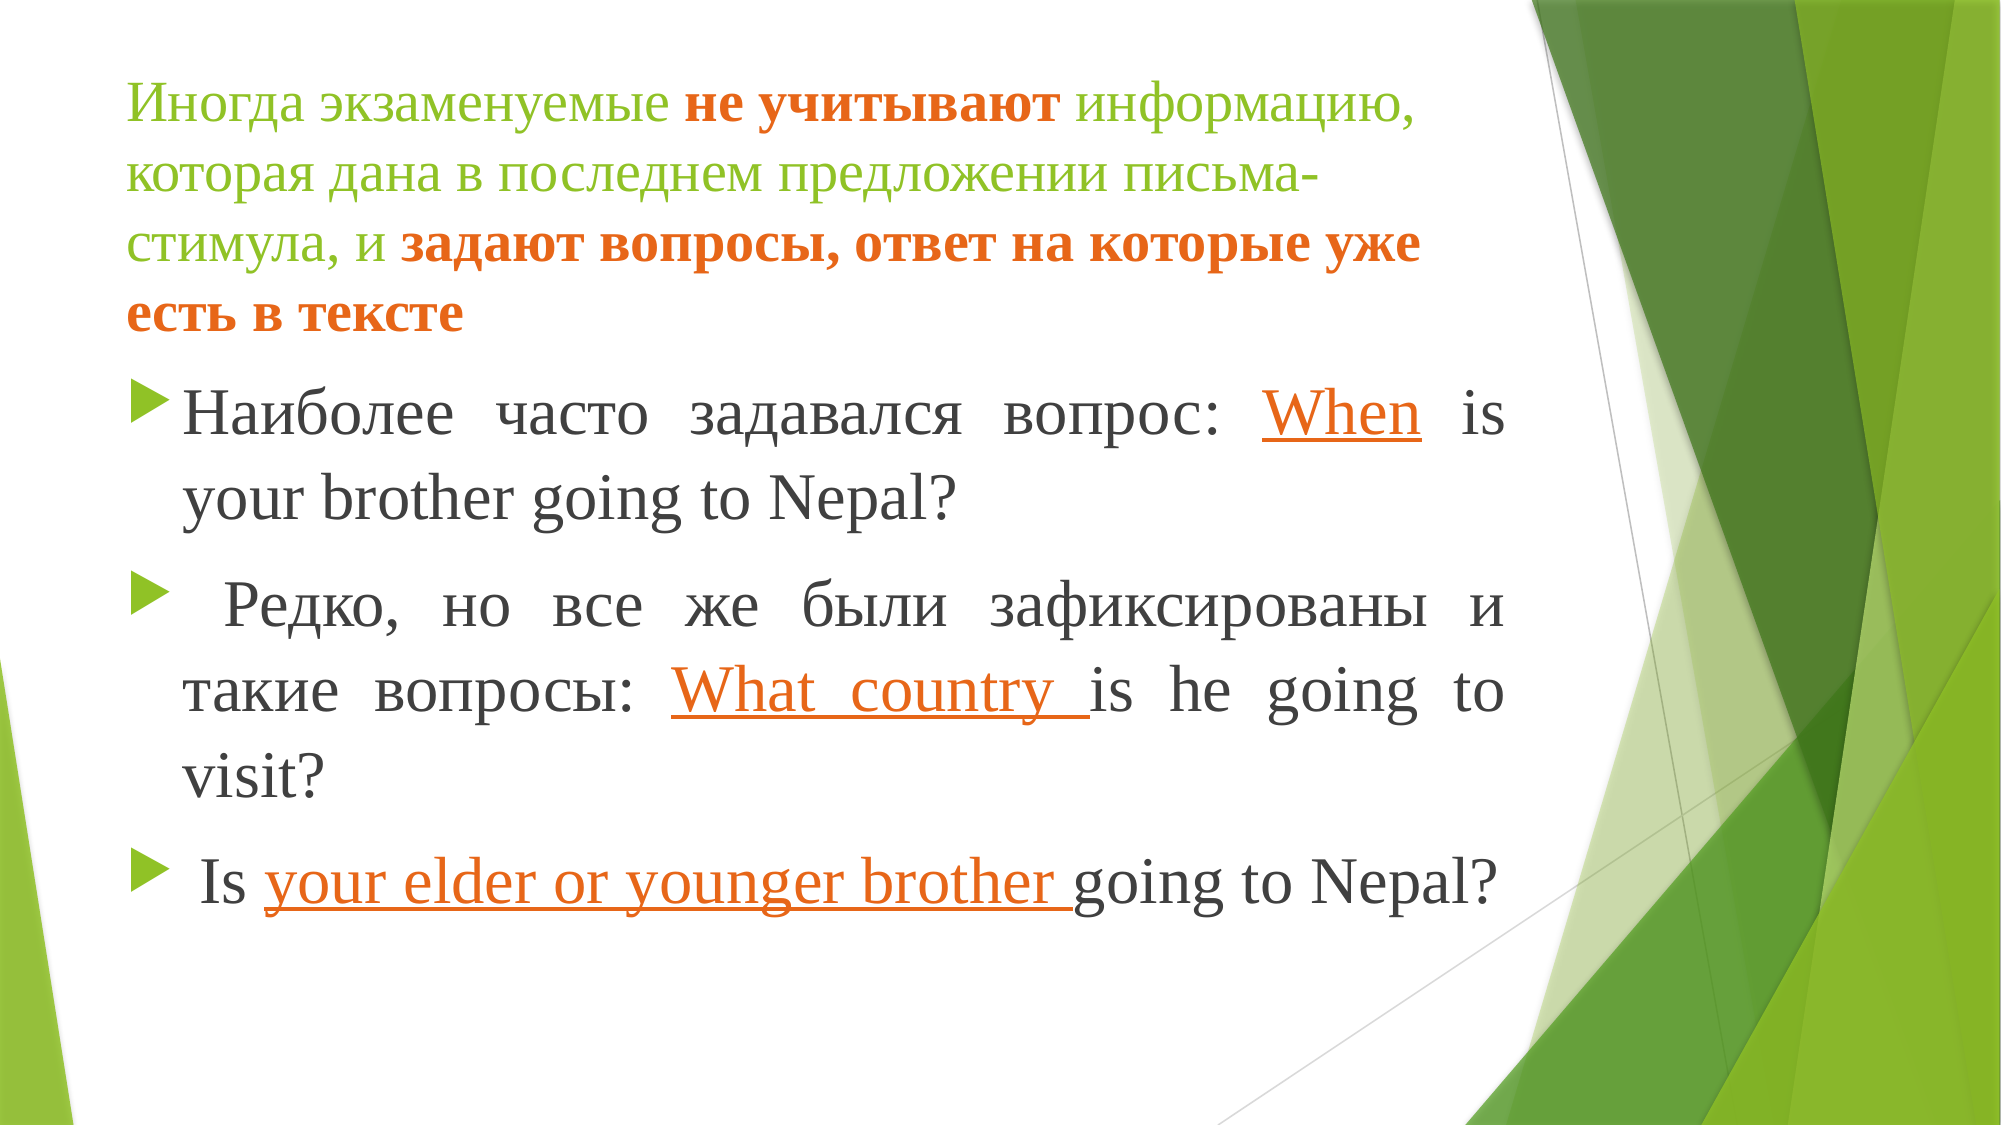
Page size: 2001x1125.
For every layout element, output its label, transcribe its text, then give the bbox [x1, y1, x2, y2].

title Иногда экзаменуемые не учитывают информацию, которая дана в последнем предложении письма-стимула, и задают вопросы, ответ на которые уже есть в тексте [111, 55, 1522, 354]
list Наиболее часто задавался вопрос: When is your brother going to Nepal? Редко, но все же были зафиксированы и такие вопросы: What country is he going to visit? Is your elder or younger brother going to Nepal? [111, 354, 1522, 992]
